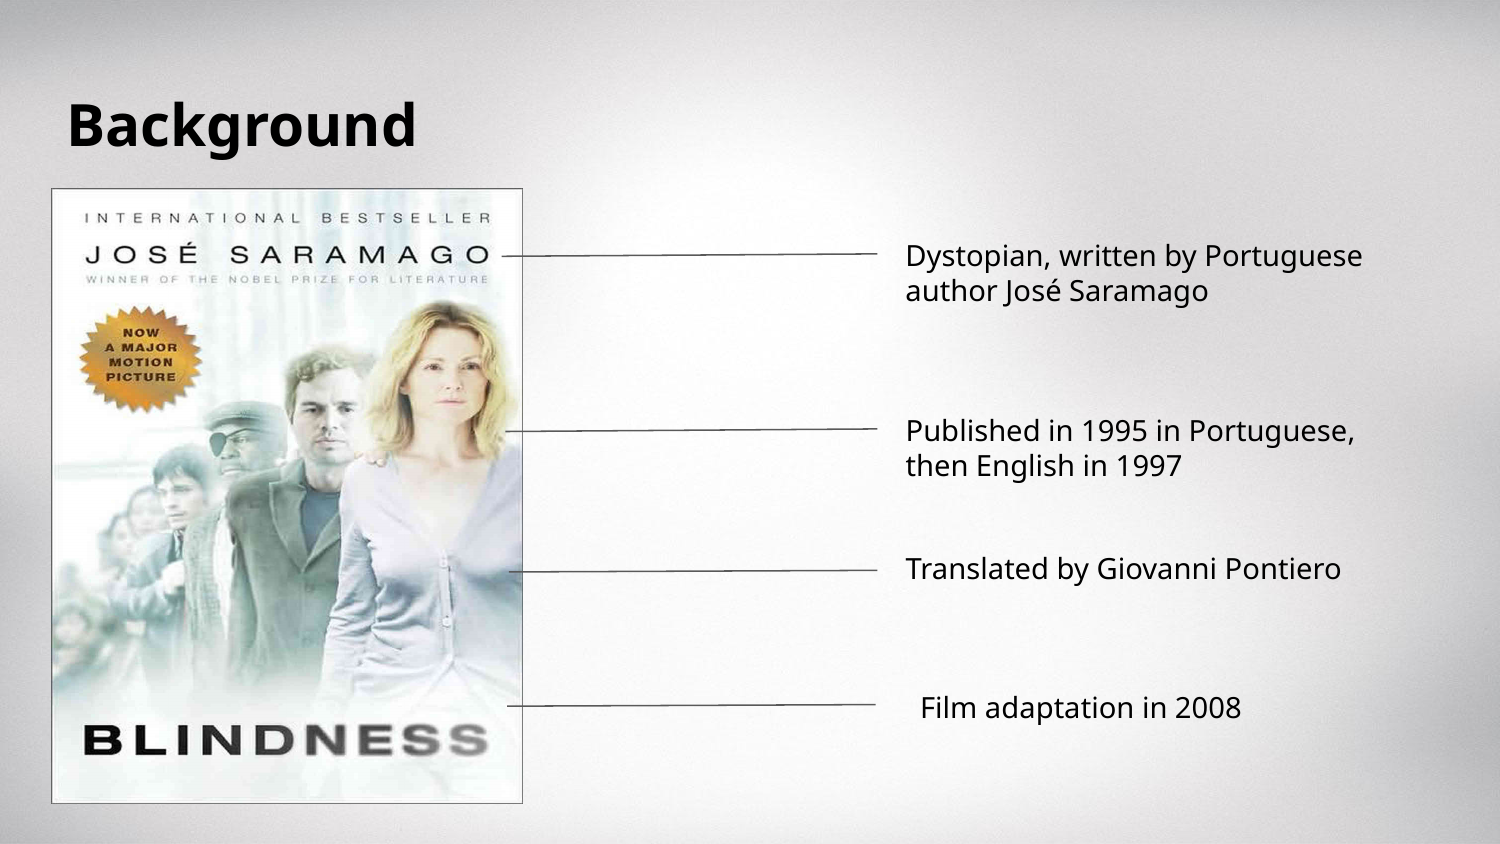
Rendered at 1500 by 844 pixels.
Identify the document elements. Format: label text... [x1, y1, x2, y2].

text_box Film adaptation in 2008 [905, 674, 1398, 785]
text_box Published in 1995 in Portuguese, then English in 1997 [890, 397, 1383, 515]
text_box Dystopian, written by Portuguese author José Saramago [890, 222, 1412, 317]
picture [0, 0, 1500, 844]
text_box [501, 253, 878, 257]
text_box Translated by Giovanni Pontiero [890, 535, 1383, 646]
title Background [51, 72, 1449, 167]
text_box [505, 428, 878, 432]
